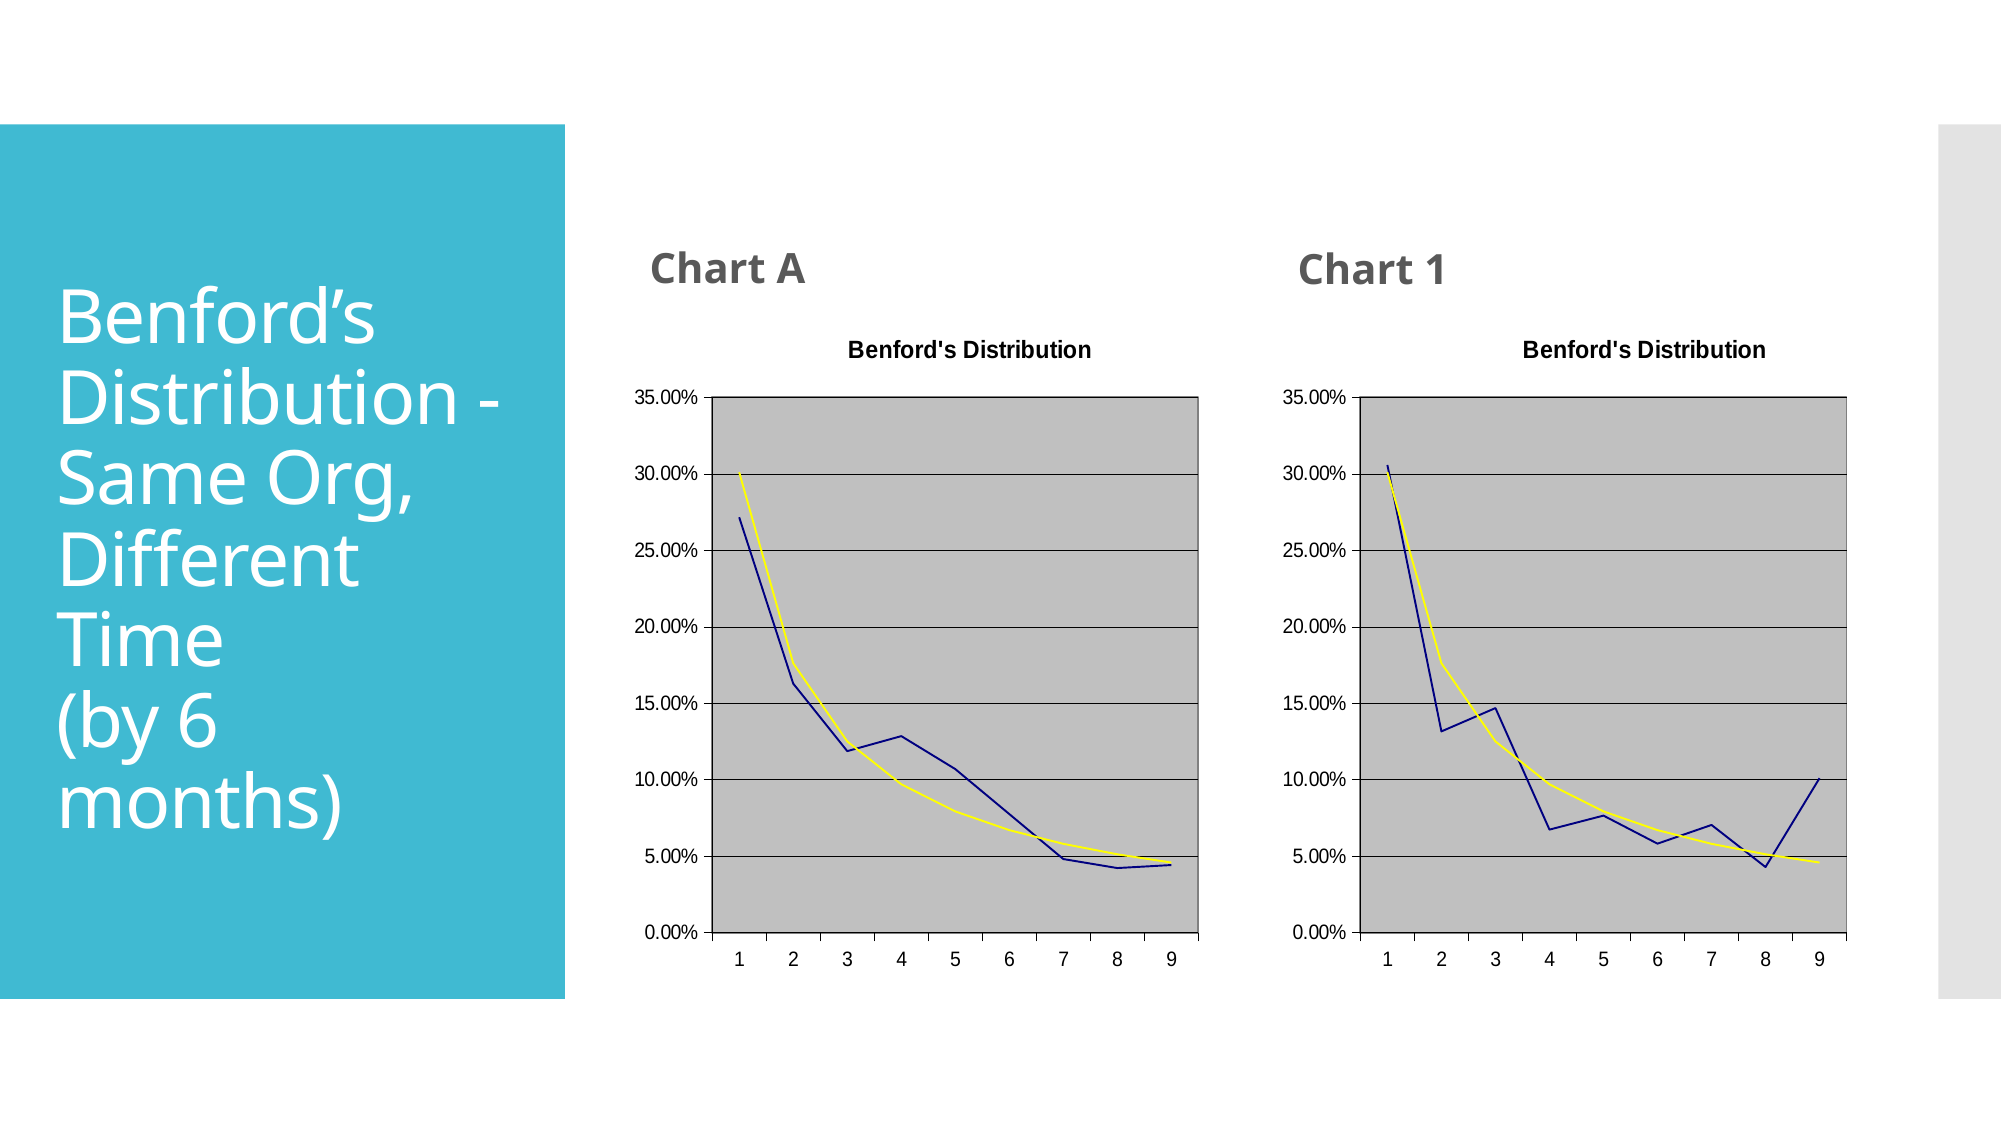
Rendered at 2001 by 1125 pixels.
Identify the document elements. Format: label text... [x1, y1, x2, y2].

chart [1282, 316, 1853, 978]
title Benford’s Distribution -Same Org, Different Time (by 6 months) [41, 184, 525, 940]
list Chart 1 [1282, 167, 1853, 302]
list Chart A [634, 167, 1205, 301]
chart [634, 316, 1205, 978]
